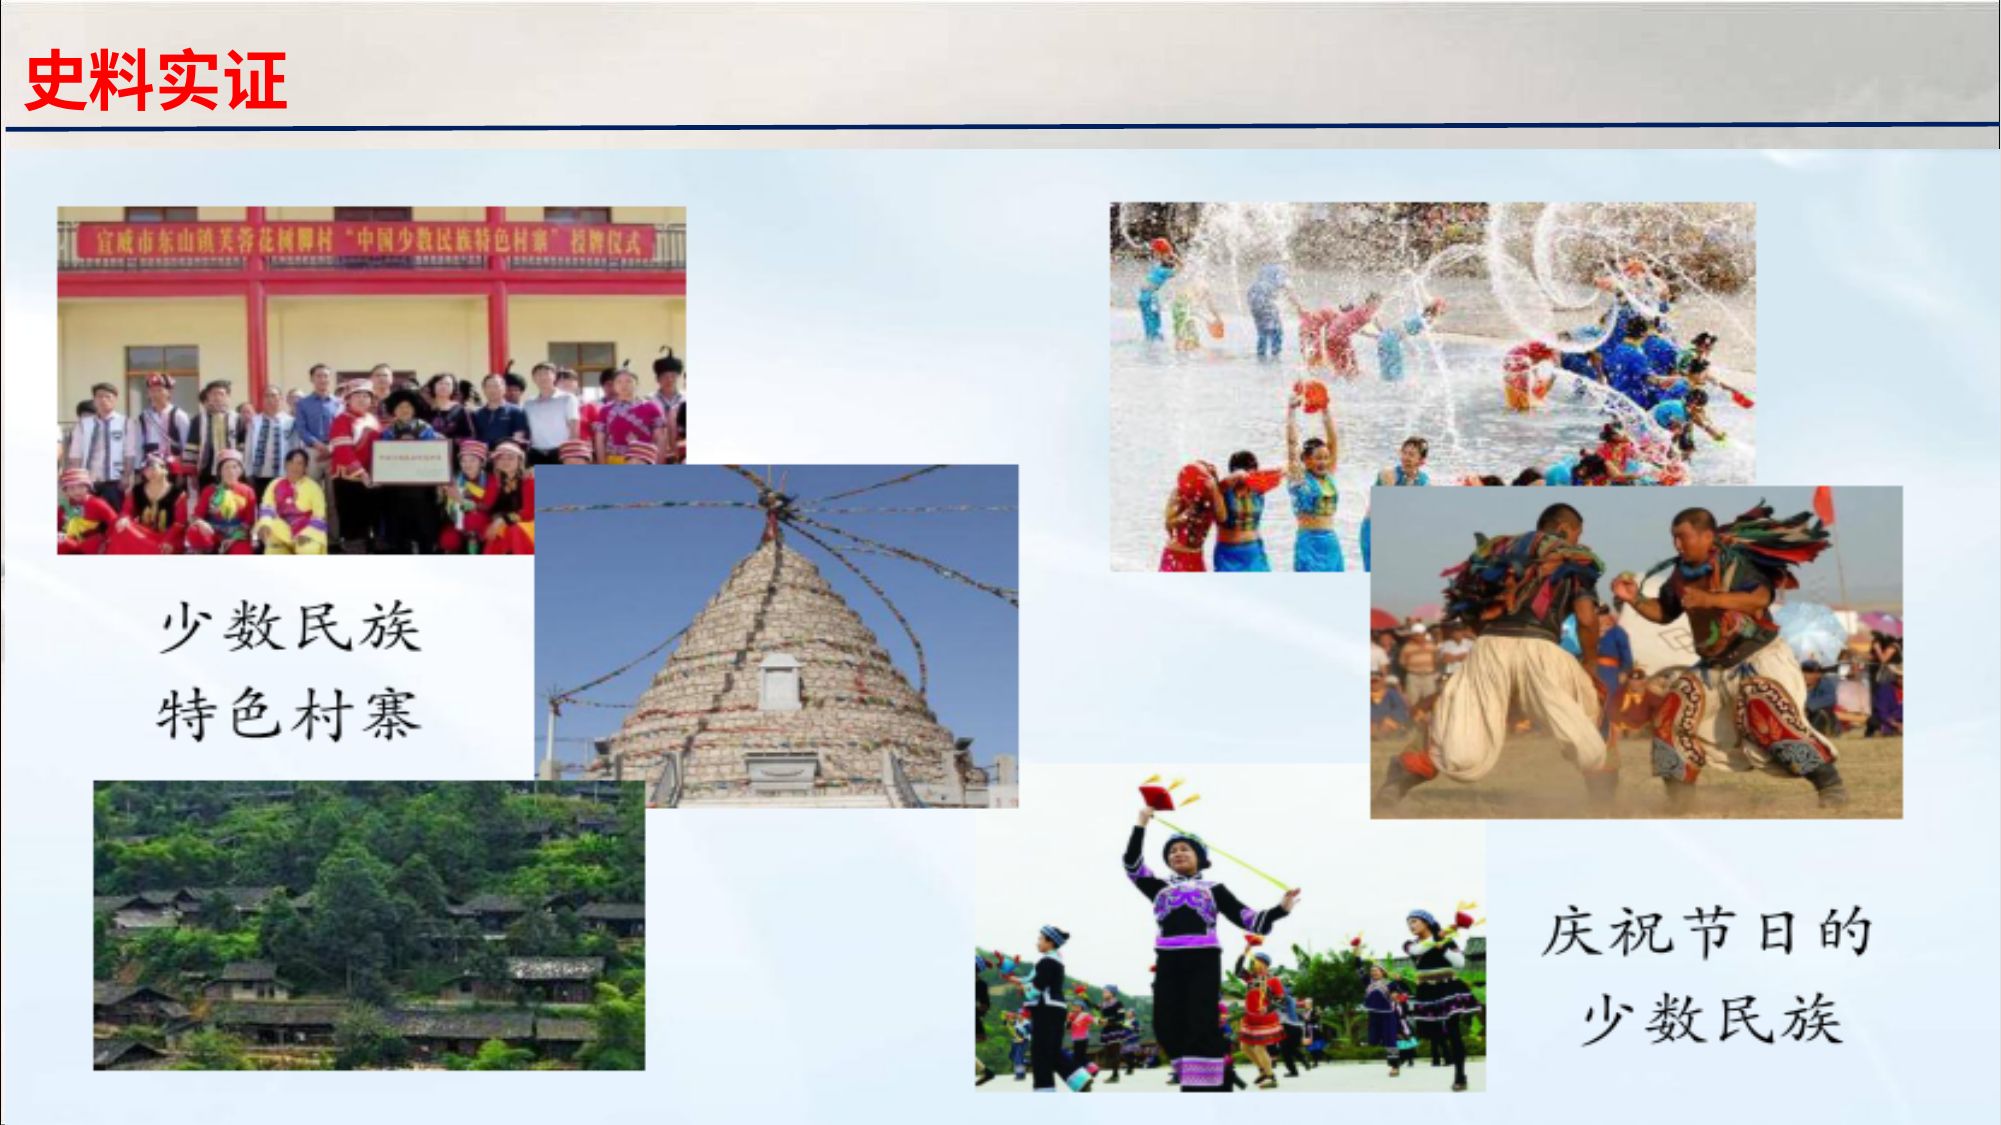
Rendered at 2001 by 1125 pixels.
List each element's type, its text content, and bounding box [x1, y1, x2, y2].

picture [0, 0, 2001, 1125]
text_box 史料实证 [7, 31, 305, 124]
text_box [5, 124, 2000, 130]
